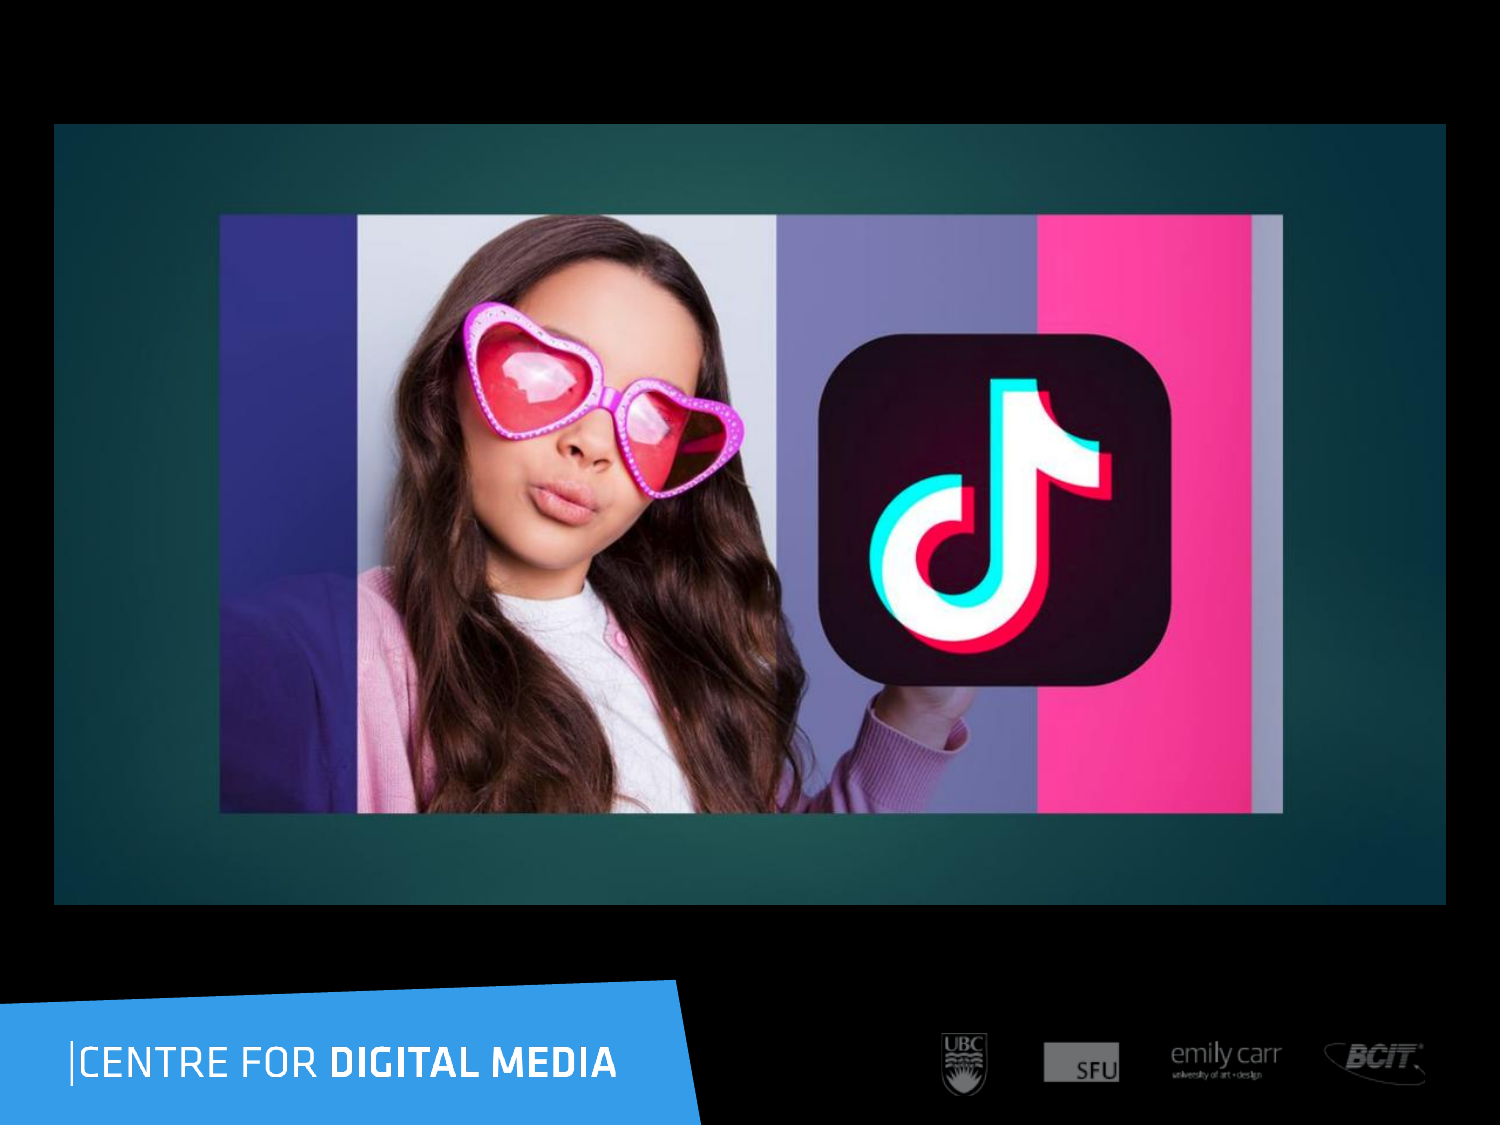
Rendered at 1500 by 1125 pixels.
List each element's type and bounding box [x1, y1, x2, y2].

picture [54, 124, 1446, 905]
